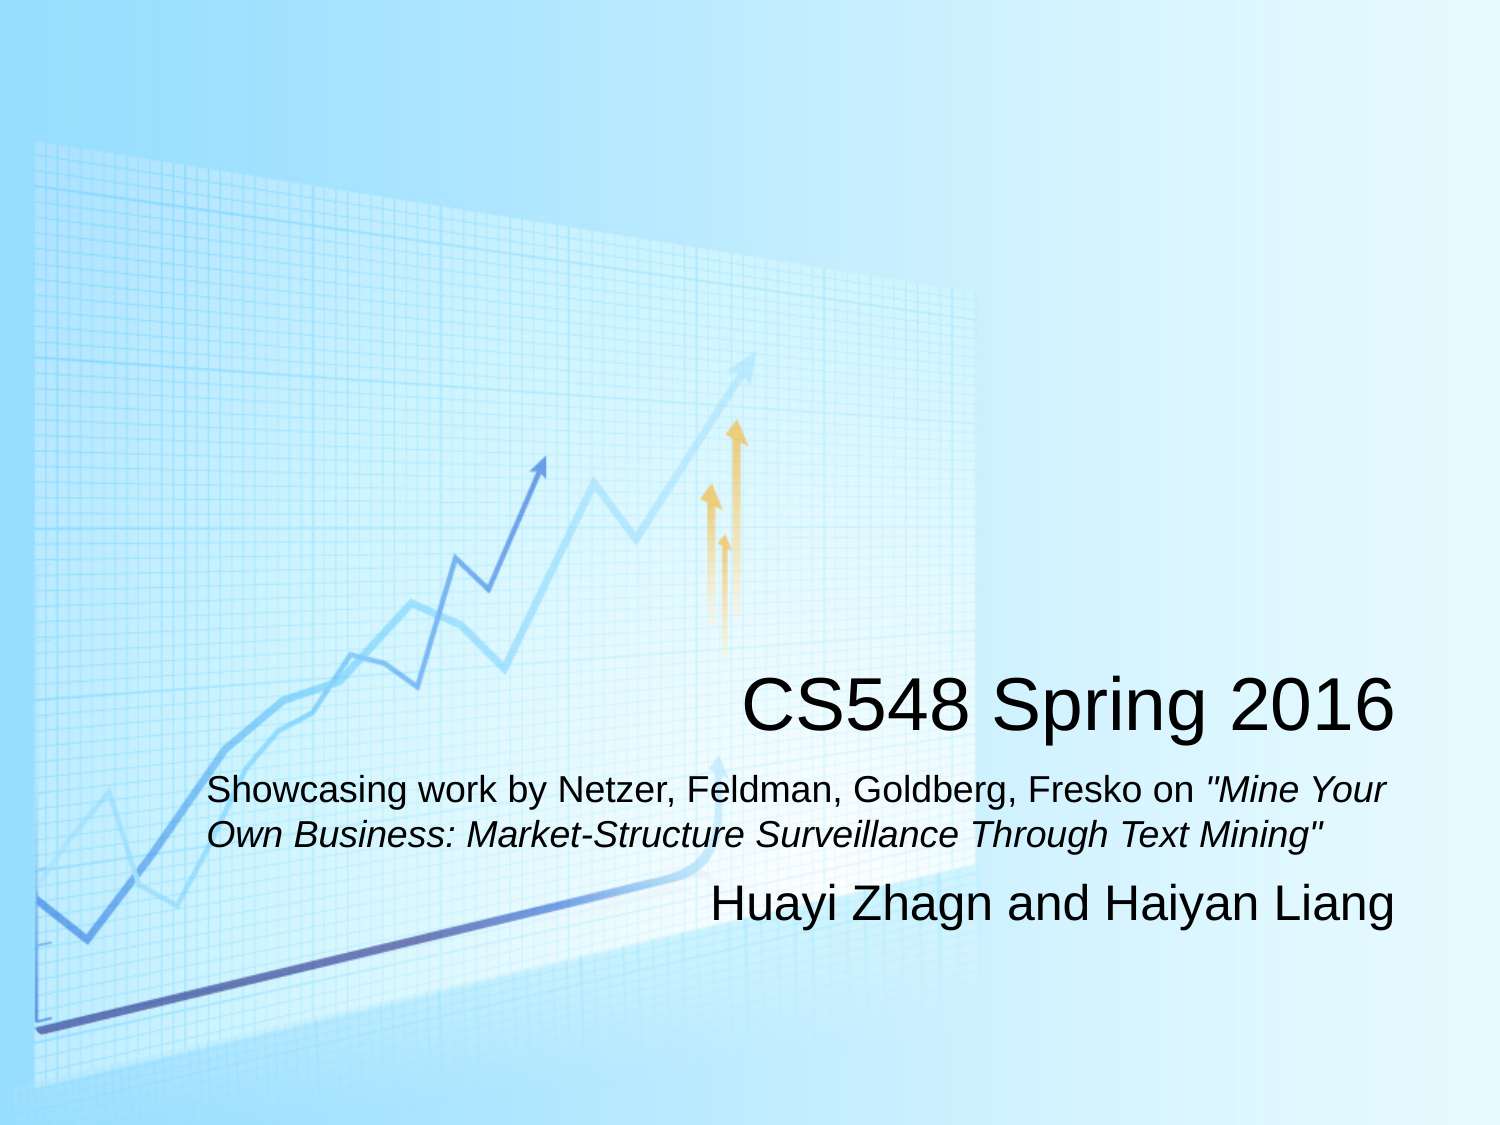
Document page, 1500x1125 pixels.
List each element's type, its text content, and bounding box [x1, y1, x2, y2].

text_box Showcasing work by Netzer, Feldman, Goldberg, Fresko on "Mine Your Own Business: Market-Structure Surveillance Through Text Mining" [191, 757, 1457, 863]
subtitle Huayi Zhagn and Haiyan Liang [360, 863, 1411, 982]
picture [0, 0, 1500, 1125]
title CS548 Spring 2016 [360, 609, 1412, 757]
